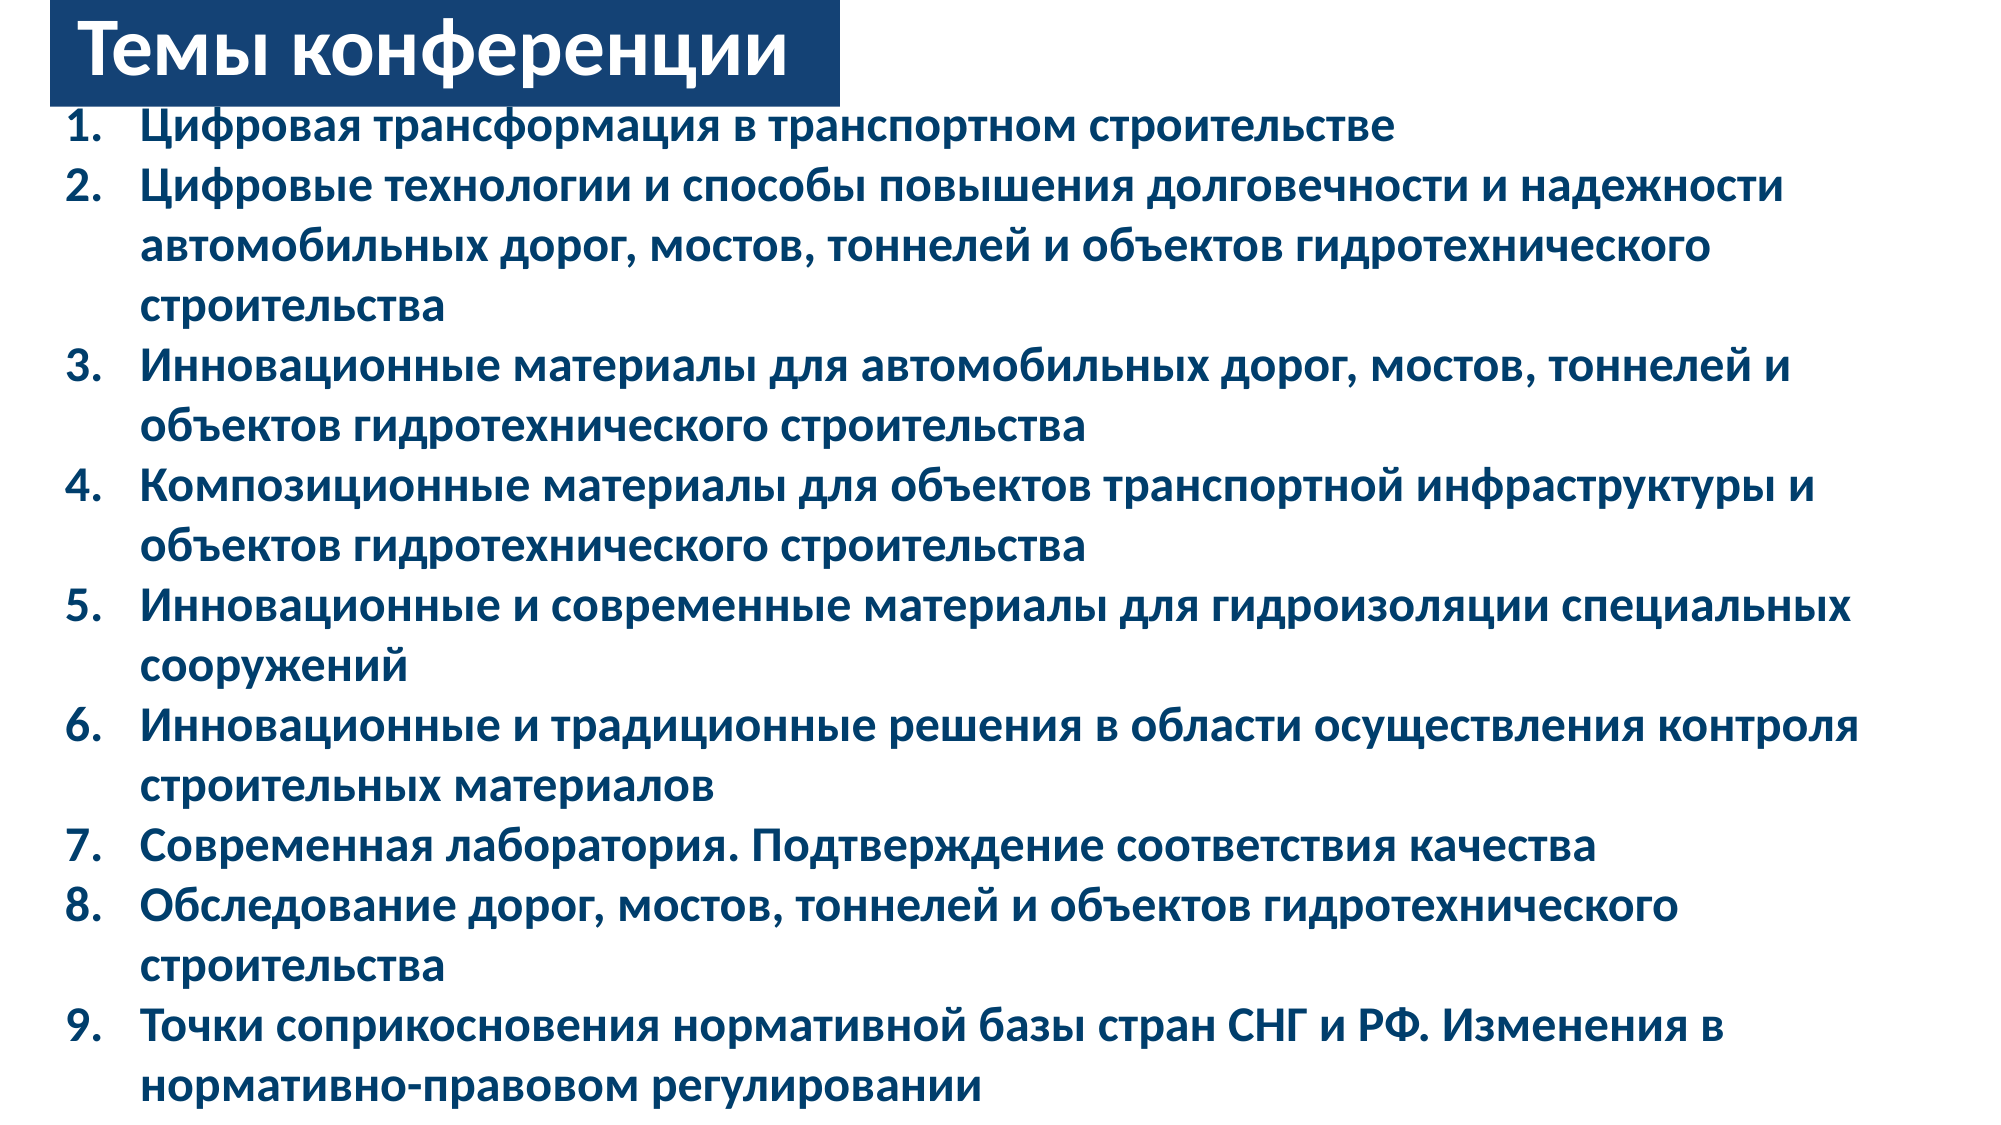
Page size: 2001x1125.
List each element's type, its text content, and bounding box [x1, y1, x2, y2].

text_box Цифровая трансформация в транспортном строительстве Цифровые технологии и способы повышения долговечности и надежности автомобильных дорог, мостов, тоннелей и объектов гидротехнического строительства Инновационные материалы для автомобильных дорог, мостов, тоннелей и объектов гидротехнического строительства Композиционные материалы для объектов транспортной инфраструктуры и объектов гидротехнического строительства Инновационные и современные материалы для гидроизоляции специальных сооружений Инновационные и традиционные решения в области осуществления контроля строительных материалов Современная лаборатория. Подтверждение соответствия качества Обследование дорог, мостов, тоннелей и объектов гидротехнического строительства Точки соприкосновения нормативной базы стран СНГ и РФ. Изменения в нормативно-правовом регулировании [49, 83, 1988, 1119]
text_box Темы конференции [62, 0, 1357, 161]
text_box [49, 0, 62, 108]
